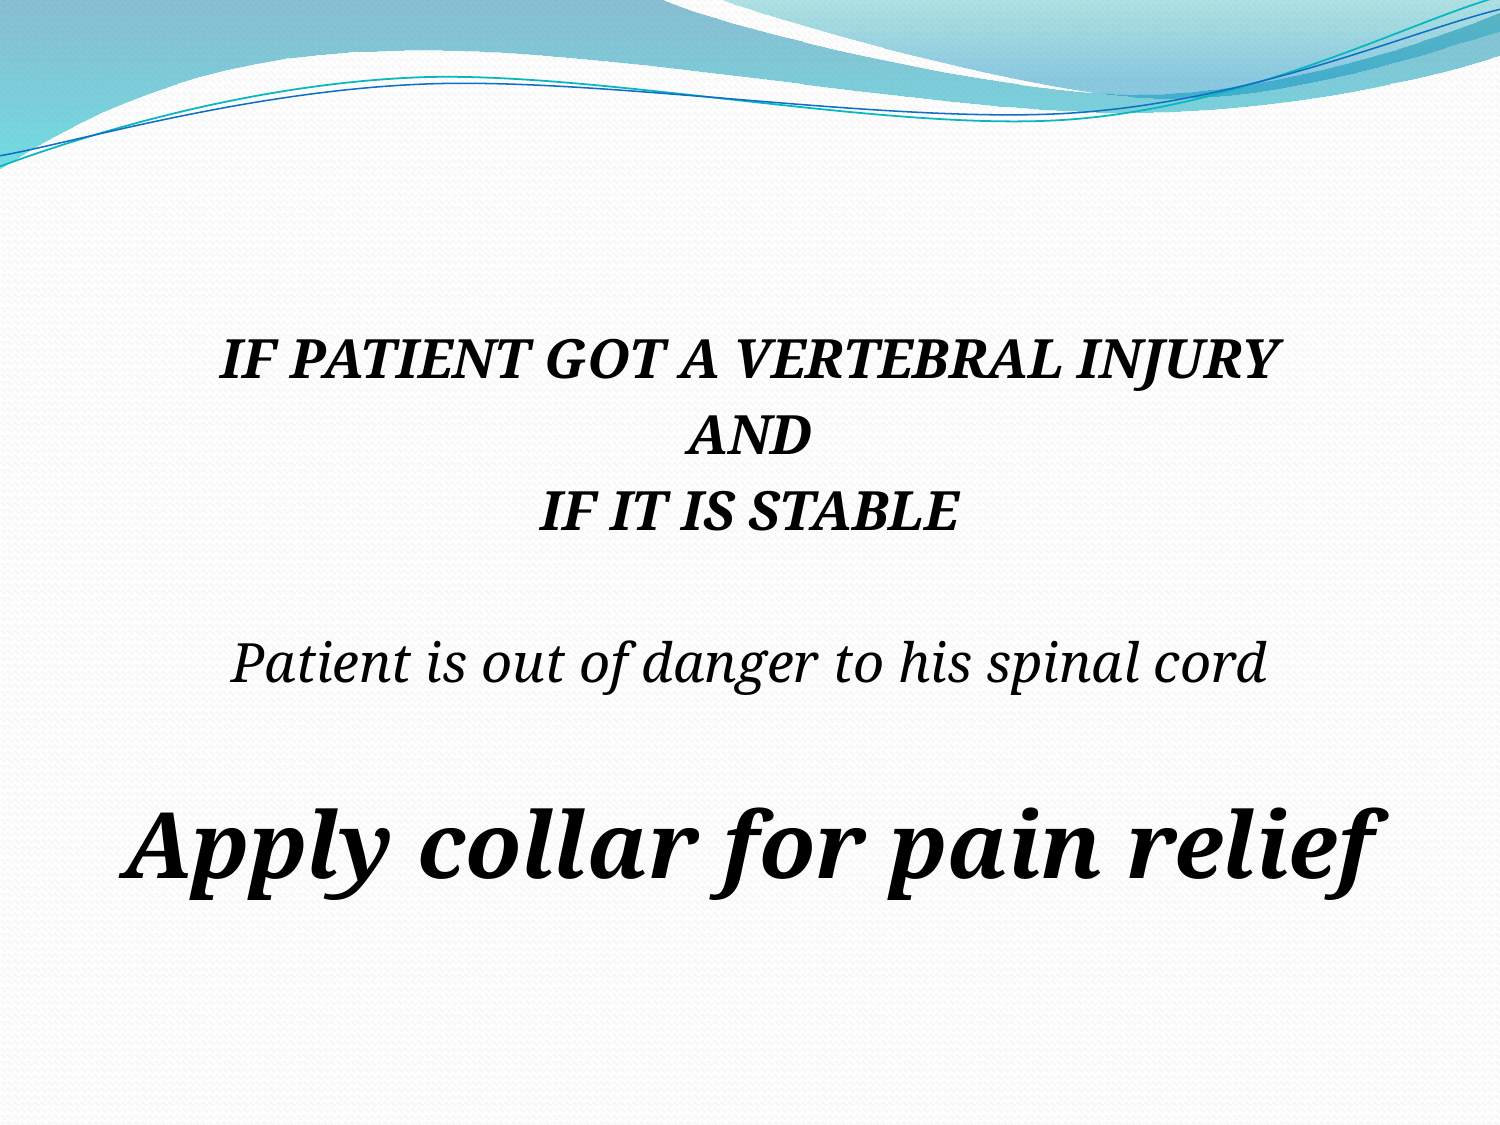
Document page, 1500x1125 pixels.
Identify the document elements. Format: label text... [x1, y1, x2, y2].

list IF PATIENT GOT A VERTEBRAL INJURY AND IF IT IS STABLE Patient is out of danger to his spinal cord Apply collar for pain relief [75, 317, 1425, 1038]
